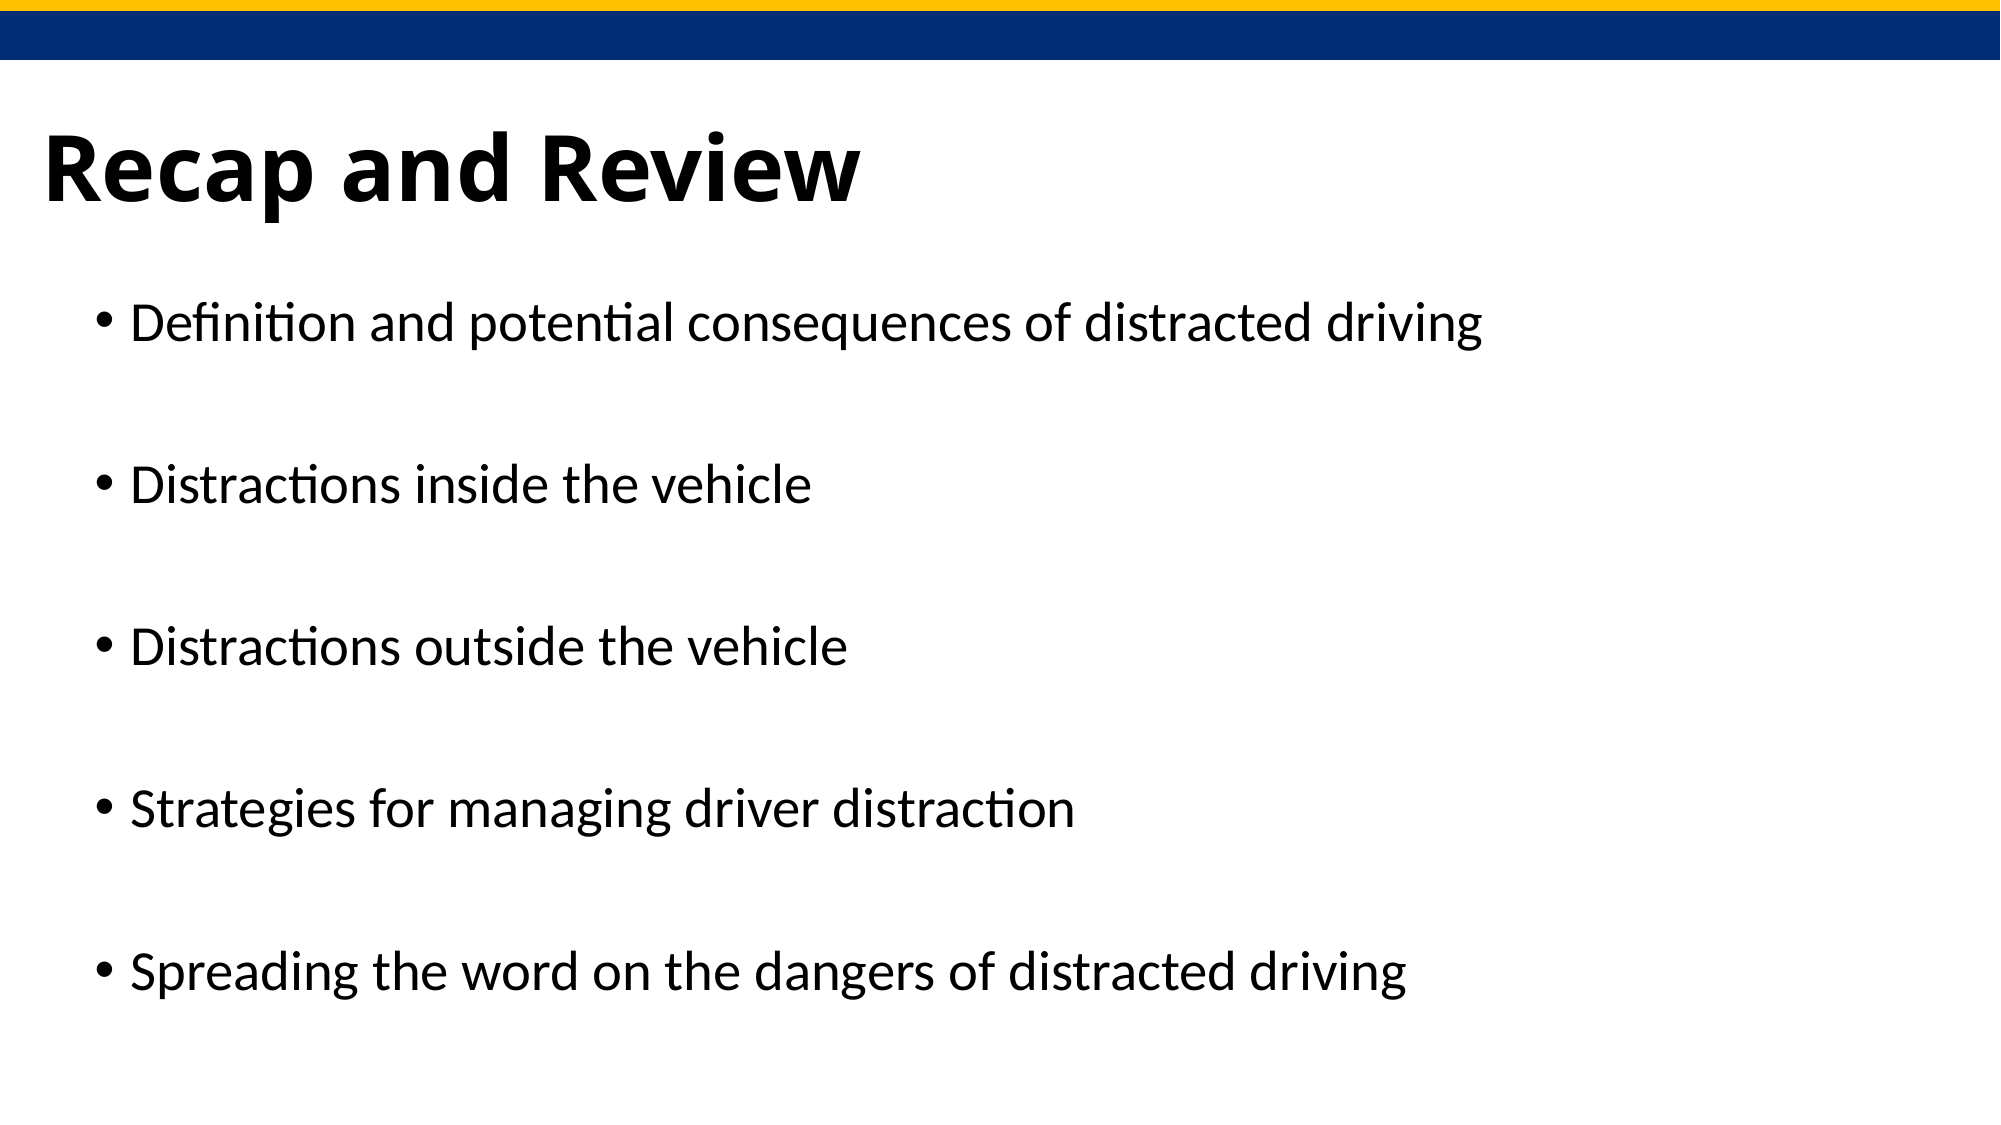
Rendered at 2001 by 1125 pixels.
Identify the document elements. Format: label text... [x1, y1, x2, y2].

picture [0, 0, 2000, 60]
list Definition and potential consequences of distracted driving Distractions inside the vehicle Distractions outside the vehicle Strategies for managing driver distraction Spreading the word on the dangers of distracted driving [79, 284, 1892, 1014]
title Recap and Review [26, 63, 1752, 281]
